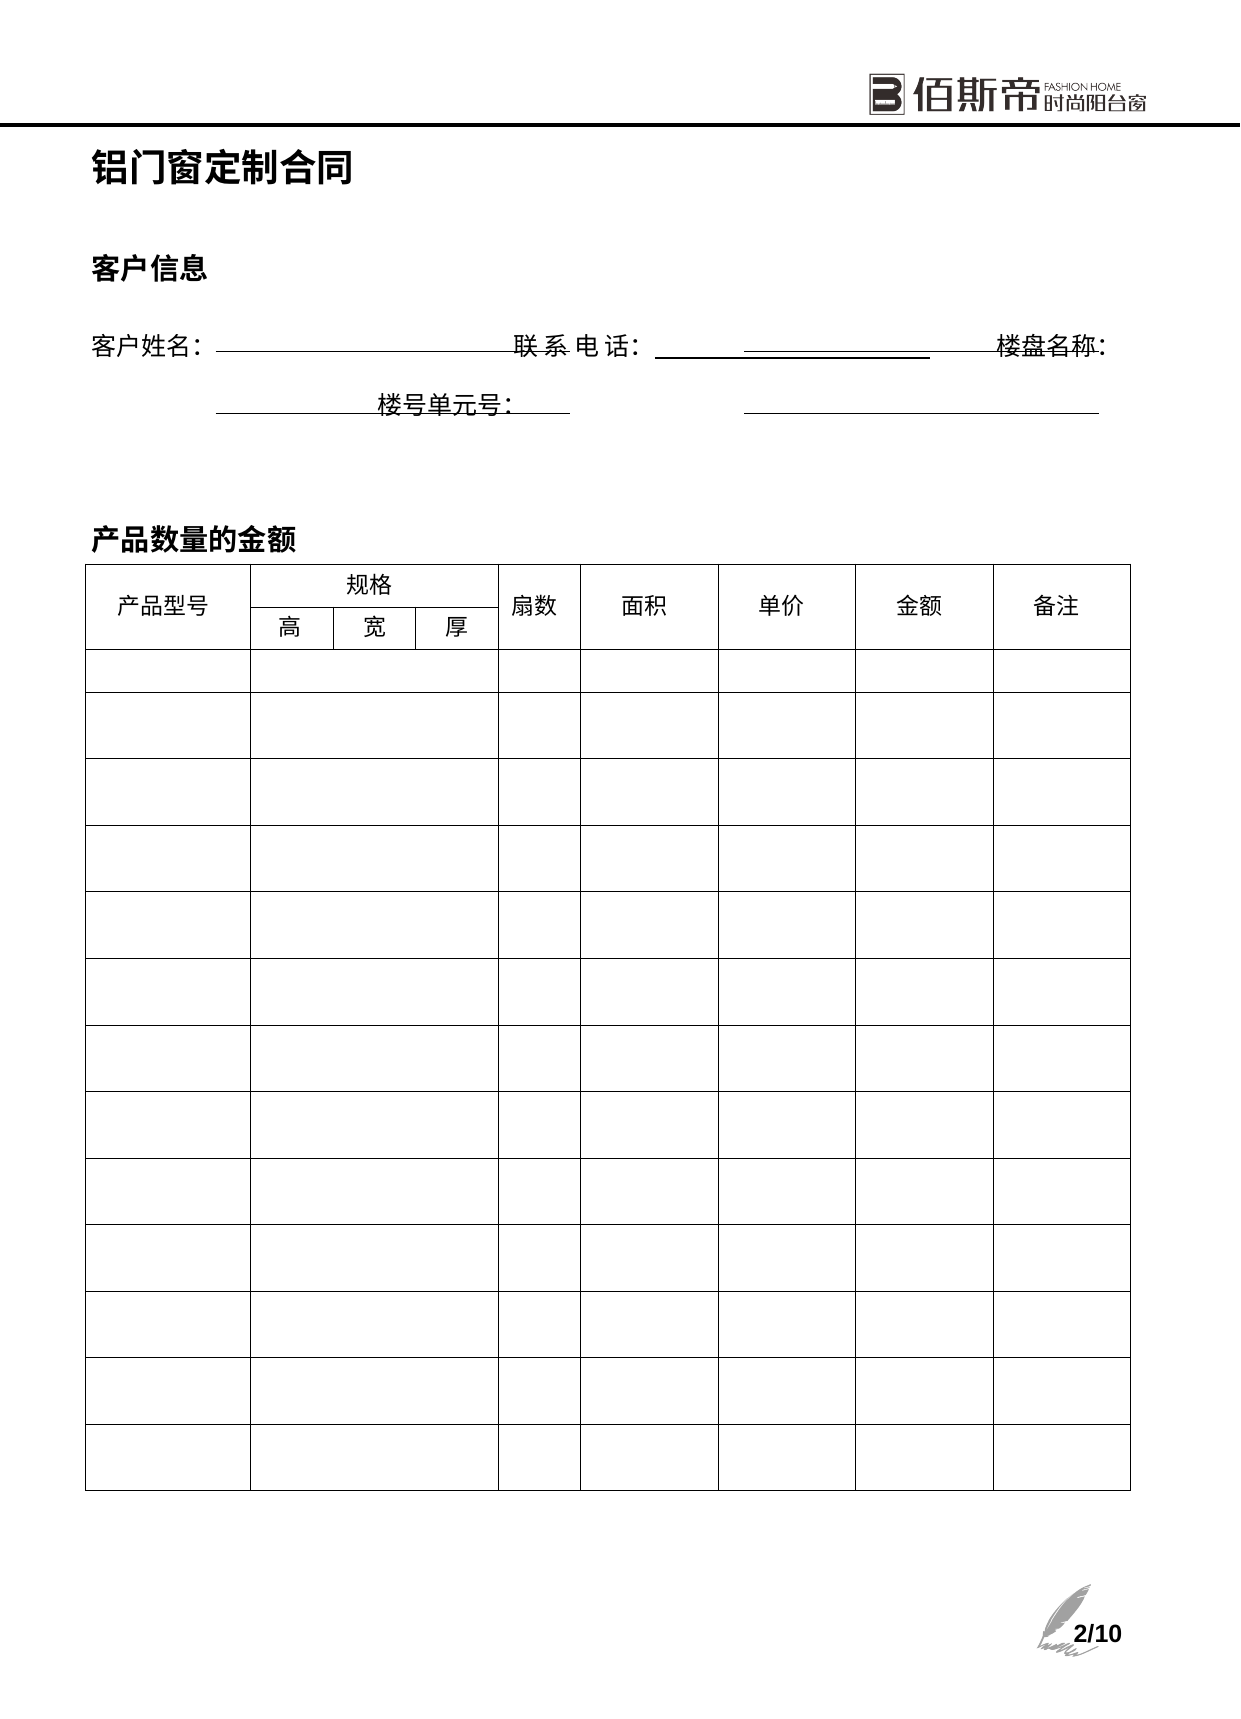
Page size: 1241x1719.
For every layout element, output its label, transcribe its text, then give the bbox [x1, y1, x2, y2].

table_cell [86, 1292, 250, 1357]
table_cell [856, 1358, 993, 1424]
table_cell [994, 1292, 1130, 1357]
table_cell [581, 1425, 718, 1490]
table_cell [499, 959, 580, 1025]
table_cell [86, 650, 250, 692]
table_cell [499, 1292, 580, 1357]
table_cell [86, 1225, 250, 1291]
text_box 客户姓名： 联 系 电 话： 楼盘名称： 楼号单元号： [76, 292, 1146, 428]
table_cell [86, 693, 250, 758]
table_cell [719, 892, 855, 958]
table_cell [251, 1292, 498, 1357]
text_box 2/10 [1099, 1593, 1167, 1648]
table_cell [499, 1092, 580, 1158]
table_cell [719, 1425, 855, 1490]
table_cell 高 [251, 608, 333, 649]
table_cell [499, 1159, 580, 1224]
table_cell 厚 [416, 608, 498, 649]
table_cell [719, 759, 855, 825]
table_cell [499, 1225, 580, 1291]
table_cell [856, 759, 993, 825]
table_header 扇数 [499, 565, 580, 649]
table_cell [856, 650, 993, 692]
table_cell [856, 1425, 993, 1490]
table_cell [994, 650, 1130, 692]
table_cell [719, 1092, 855, 1158]
table_cell [251, 892, 498, 958]
table_cell [581, 959, 718, 1025]
table_cell [581, 693, 718, 758]
table_cell [994, 693, 1130, 758]
table_cell [994, 1092, 1130, 1158]
table_cell [251, 693, 498, 758]
table_cell [581, 759, 718, 825]
table_cell [251, 826, 498, 891]
table_cell [581, 1092, 718, 1158]
text_box 铝门窗定制合同 [76, 136, 502, 196]
table_cell [719, 1292, 855, 1357]
table_cell [856, 959, 993, 1025]
table_cell [251, 1092, 498, 1158]
table_cell [719, 1159, 855, 1224]
table_cell [994, 759, 1130, 825]
table_cell [856, 892, 993, 958]
table_cell [251, 1425, 498, 1490]
table_cell [499, 1026, 580, 1091]
text_box 客户信息 [76, 215, 1146, 292]
table_cell [719, 693, 855, 758]
table_header 单价 [719, 565, 855, 649]
table_cell [856, 1292, 993, 1357]
picture [869, 73, 1146, 115]
table_cell [499, 826, 580, 891]
table_cell [499, 892, 580, 958]
table_header 金额 [856, 565, 993, 649]
table_cell [994, 959, 1130, 1025]
table_cell [719, 826, 855, 891]
table_cell [251, 759, 498, 825]
table_cell 宽 [334, 608, 415, 649]
table_cell [251, 1026, 498, 1091]
table_cell [86, 1026, 250, 1091]
table_cell [856, 826, 993, 891]
table_cell [856, 1026, 993, 1091]
table_cell [719, 1225, 855, 1291]
table_cell [719, 959, 855, 1025]
table_header 备注 [994, 565, 1130, 649]
table_cell [719, 1026, 855, 1091]
table_cell [499, 1358, 580, 1424]
table_cell [251, 959, 498, 1025]
table_cell [499, 759, 580, 825]
table_cell [994, 892, 1130, 958]
table_cell [581, 1358, 718, 1424]
table_cell [856, 1092, 993, 1158]
table_cell [994, 1225, 1130, 1291]
table_cell [86, 1425, 250, 1490]
table_header 产品型号 [86, 565, 250, 649]
table_header 面积 [581, 565, 718, 649]
table_cell [581, 650, 718, 692]
table_header 规格 [251, 565, 498, 607]
table_cell [581, 892, 718, 958]
table_cell [86, 892, 250, 958]
table_cell [499, 650, 580, 692]
table_cell [719, 650, 855, 692]
table_cell [994, 826, 1130, 891]
table_cell [86, 1358, 250, 1424]
table_cell [86, 826, 250, 891]
table_cell [251, 1225, 498, 1291]
table_cell [581, 1026, 718, 1091]
table_cell [994, 1159, 1130, 1224]
table_cell [86, 759, 250, 825]
table_cell [719, 1358, 855, 1424]
table_cell [856, 693, 993, 758]
table_cell [86, 1159, 250, 1224]
table_cell [499, 1425, 580, 1490]
table_cell [581, 826, 718, 891]
table_cell [251, 1159, 498, 1224]
table_cell [994, 1026, 1130, 1091]
table_cell [251, 650, 498, 692]
table_cell [994, 1425, 1130, 1490]
table_cell [581, 1292, 718, 1357]
table_cell [994, 1358, 1130, 1424]
table_cell [499, 693, 580, 758]
table_cell [581, 1159, 718, 1224]
table_cell [86, 1092, 250, 1158]
table_cell [251, 1358, 498, 1424]
text_box 产品数量的金额 [76, 485, 1146, 564]
table_cell [581, 1225, 718, 1291]
table_cell [856, 1159, 993, 1224]
picture [1036, 1584, 1099, 1657]
table_cell [856, 1225, 993, 1291]
table_cell [86, 959, 250, 1025]
